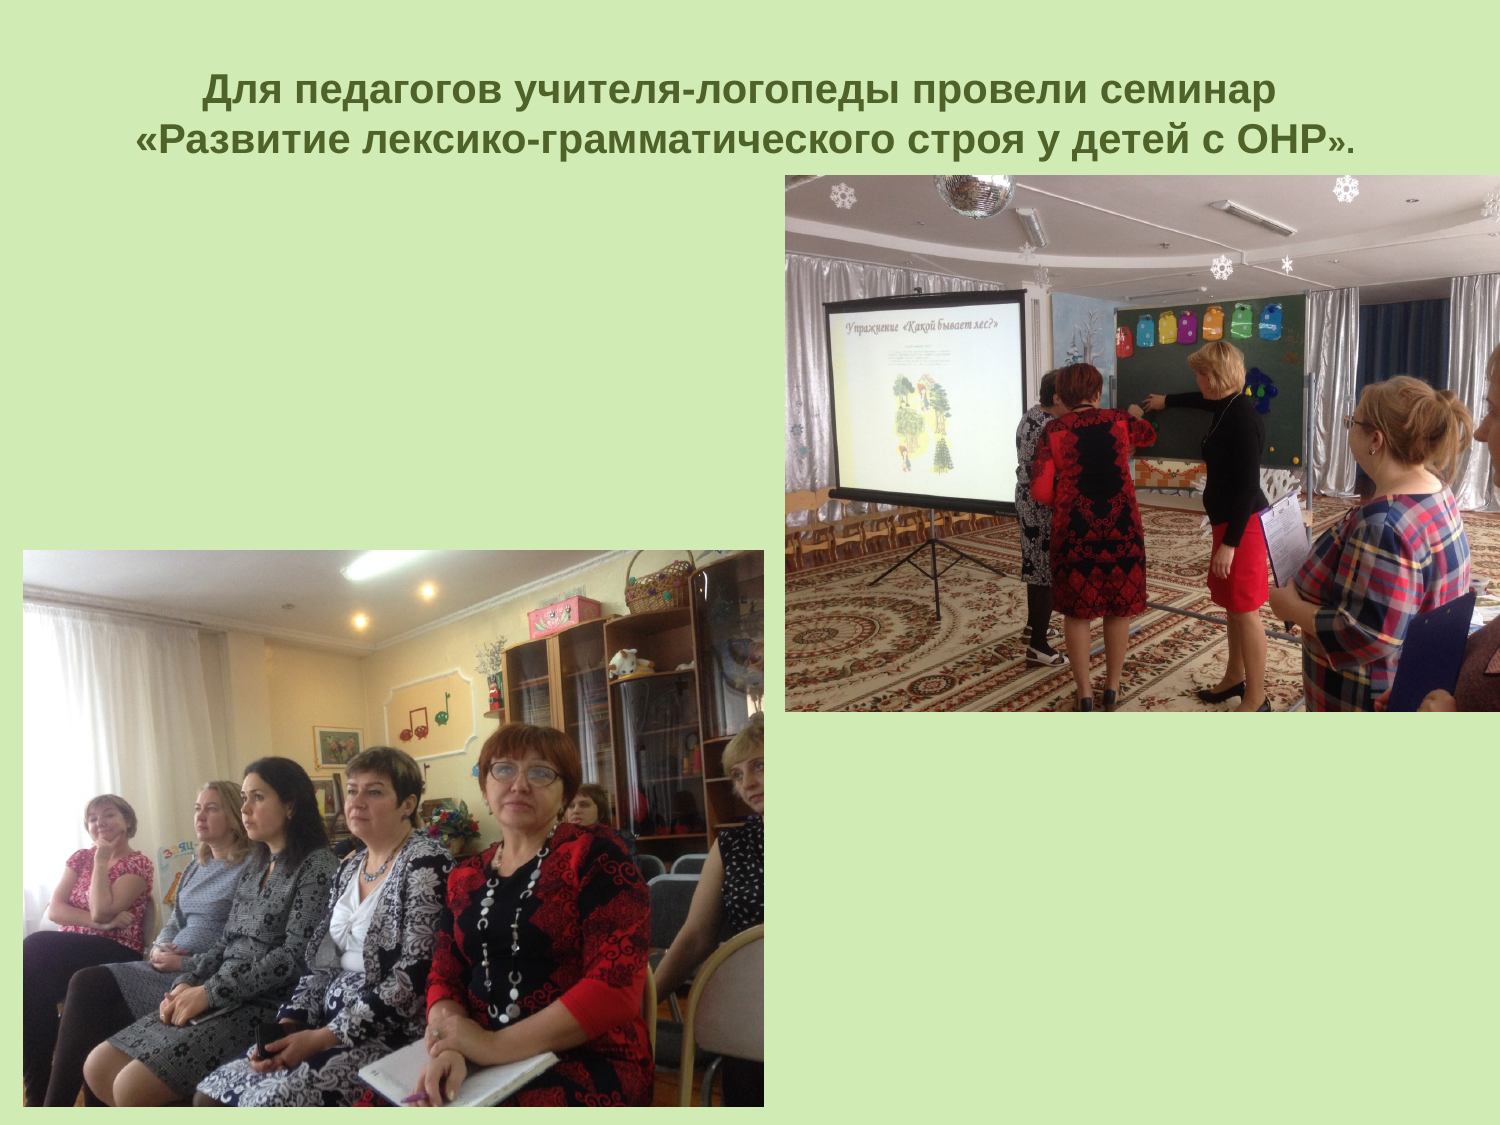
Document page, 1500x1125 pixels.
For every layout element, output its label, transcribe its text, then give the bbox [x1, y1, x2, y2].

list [23, 550, 765, 1107]
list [784, 175, 1500, 713]
title Для педагогов учителя-логопеды провели семинар «Развитие лексико-грамматического строя у детей с ОНР». [70, 35, 1421, 190]
